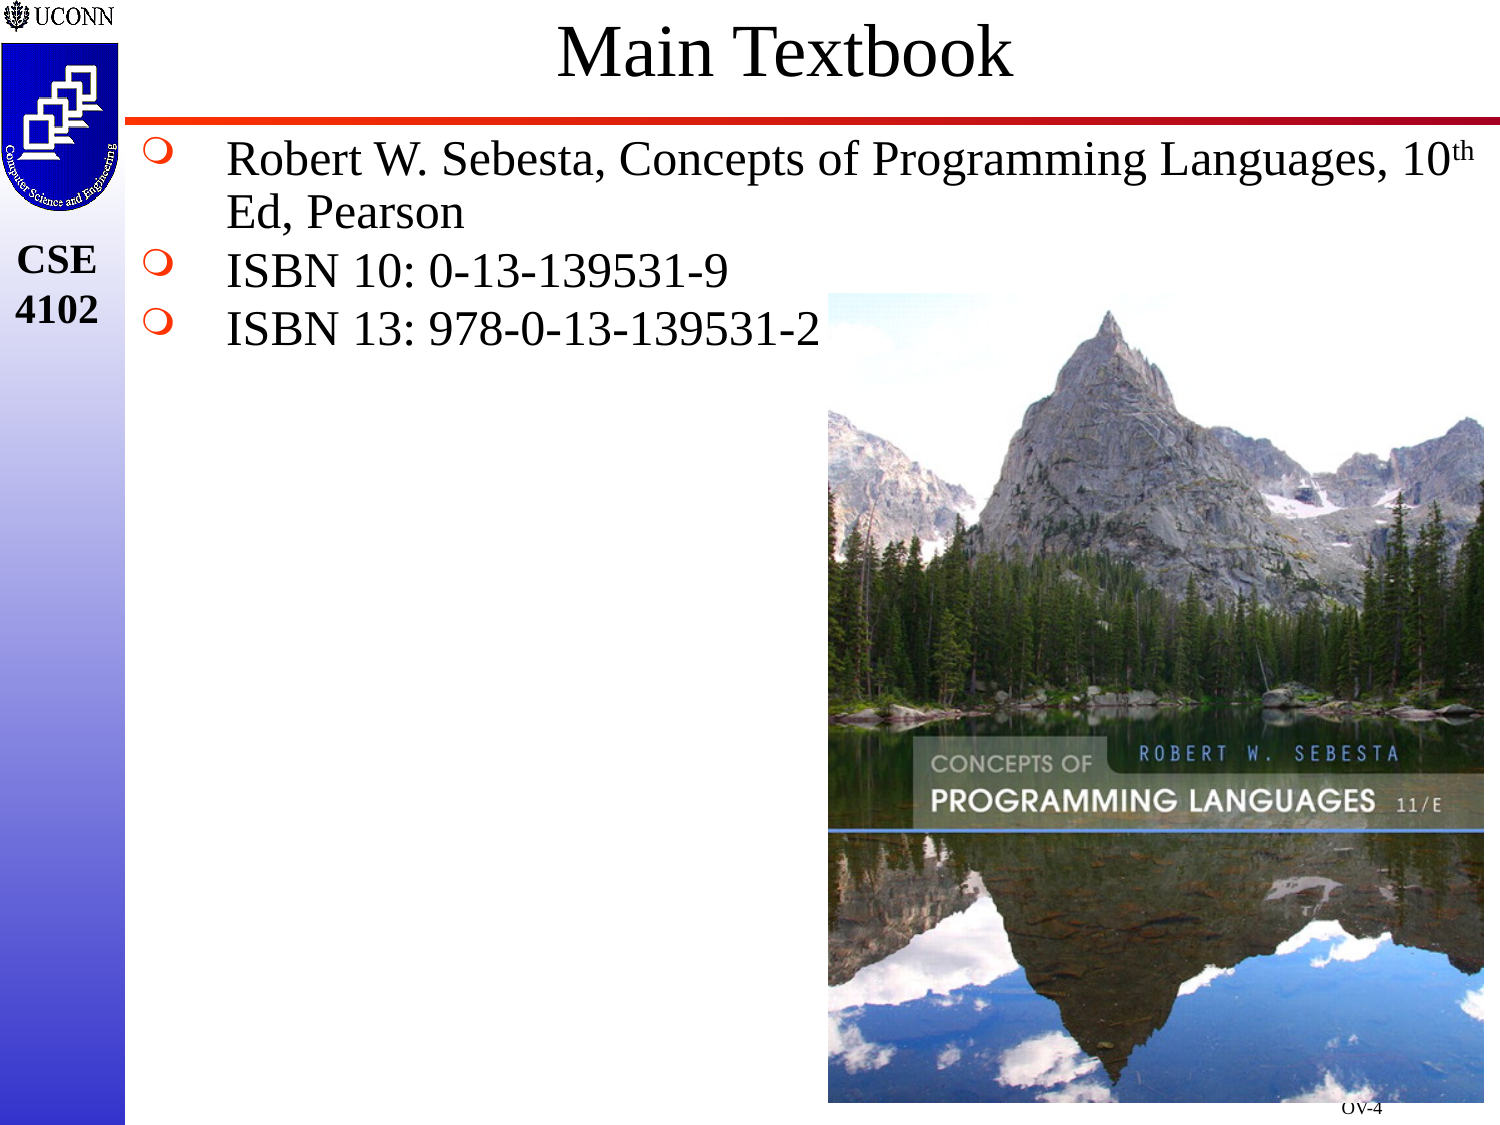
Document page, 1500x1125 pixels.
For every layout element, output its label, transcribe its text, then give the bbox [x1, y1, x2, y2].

list Robert W. Sebesta, Concepts of Programming Languages, 10th Ed, Pearson ISBN 10: 0-13-139531-9 ISBN 13: 978-0-13-139531-2 [125, 125, 1500, 1125]
picture [0, 0, 119, 213]
title Main Textbook [124, 0, 1448, 113]
picture [828, 293, 1484, 1104]
